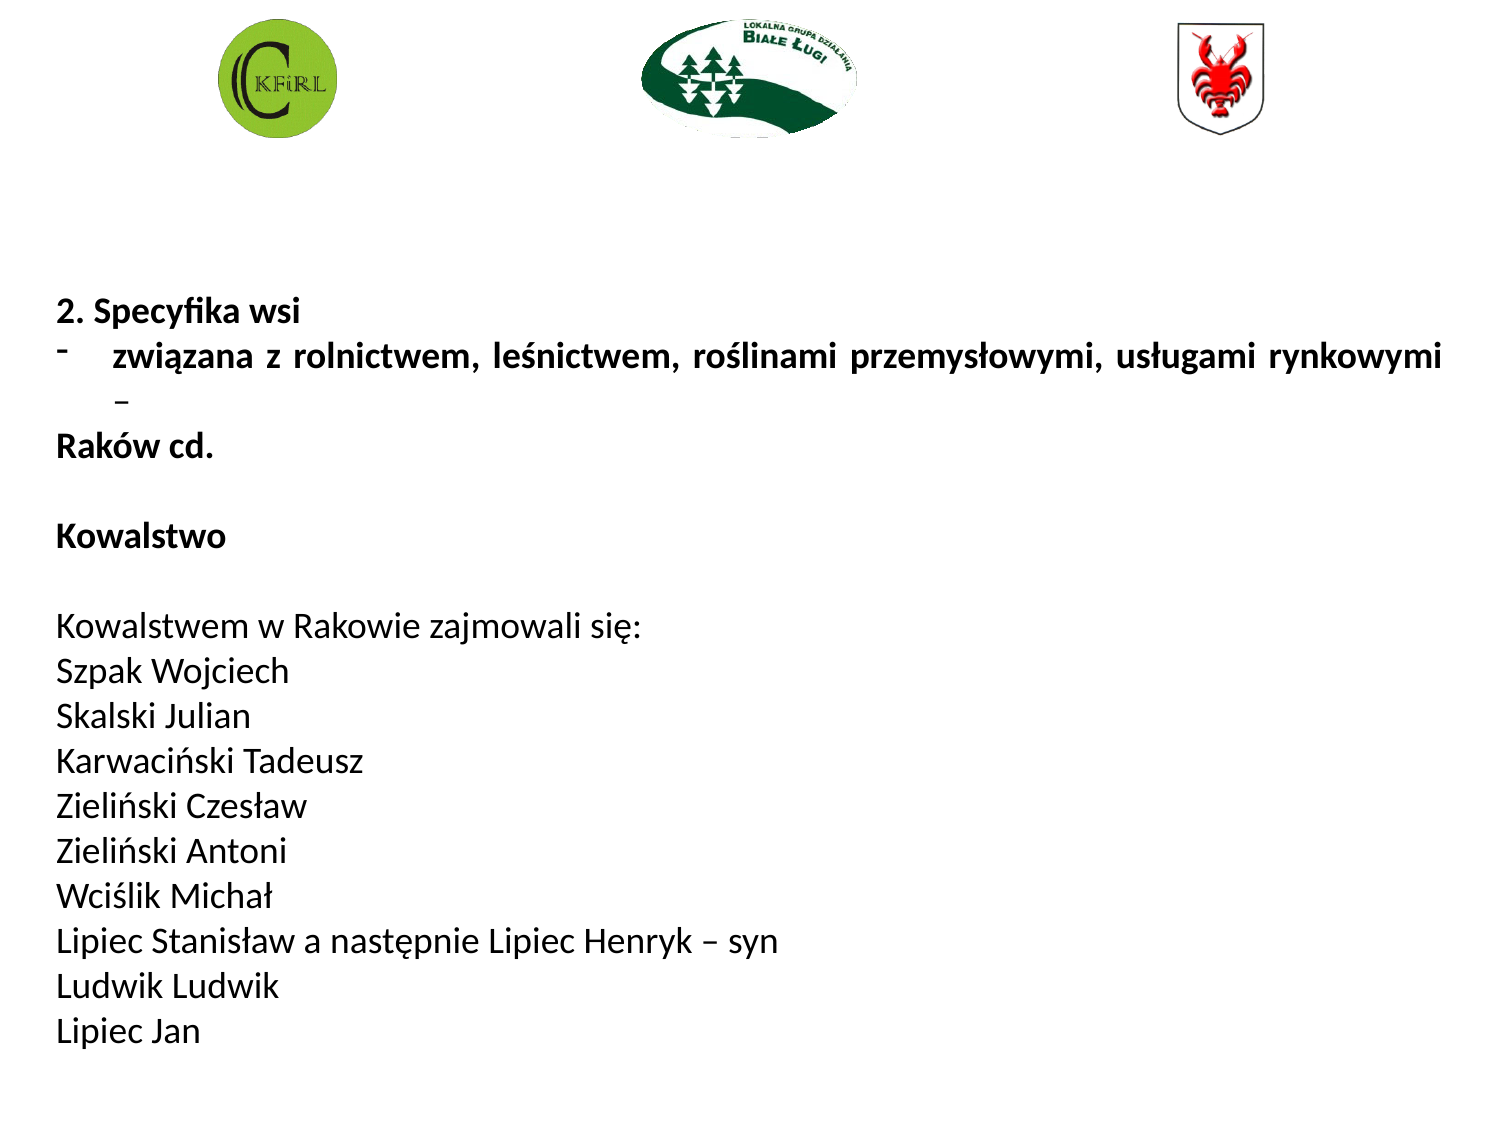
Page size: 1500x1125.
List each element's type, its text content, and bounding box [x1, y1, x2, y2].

picture [640, 18, 857, 138]
picture [218, 18, 337, 138]
text_box 2. Specyfika wsi związana z rolnictwem, leśnictwem, roślinami przemysłowymi, usługami rynkowymi – Raków cd. Kowalstwo Kowalstwem w Rakowie zajmowali się: Szpak Wojciech Skalski Julian Karwaciński Tadeusz Zieliński Czesław Zieliński Antoni Wciślik Michał Lipiec Stanisław a następnie Lipiec Henryk – syn Ludwik Ludwik Lipiec Jan [41, 278, 1459, 1059]
picture [1174, 18, 1268, 138]
